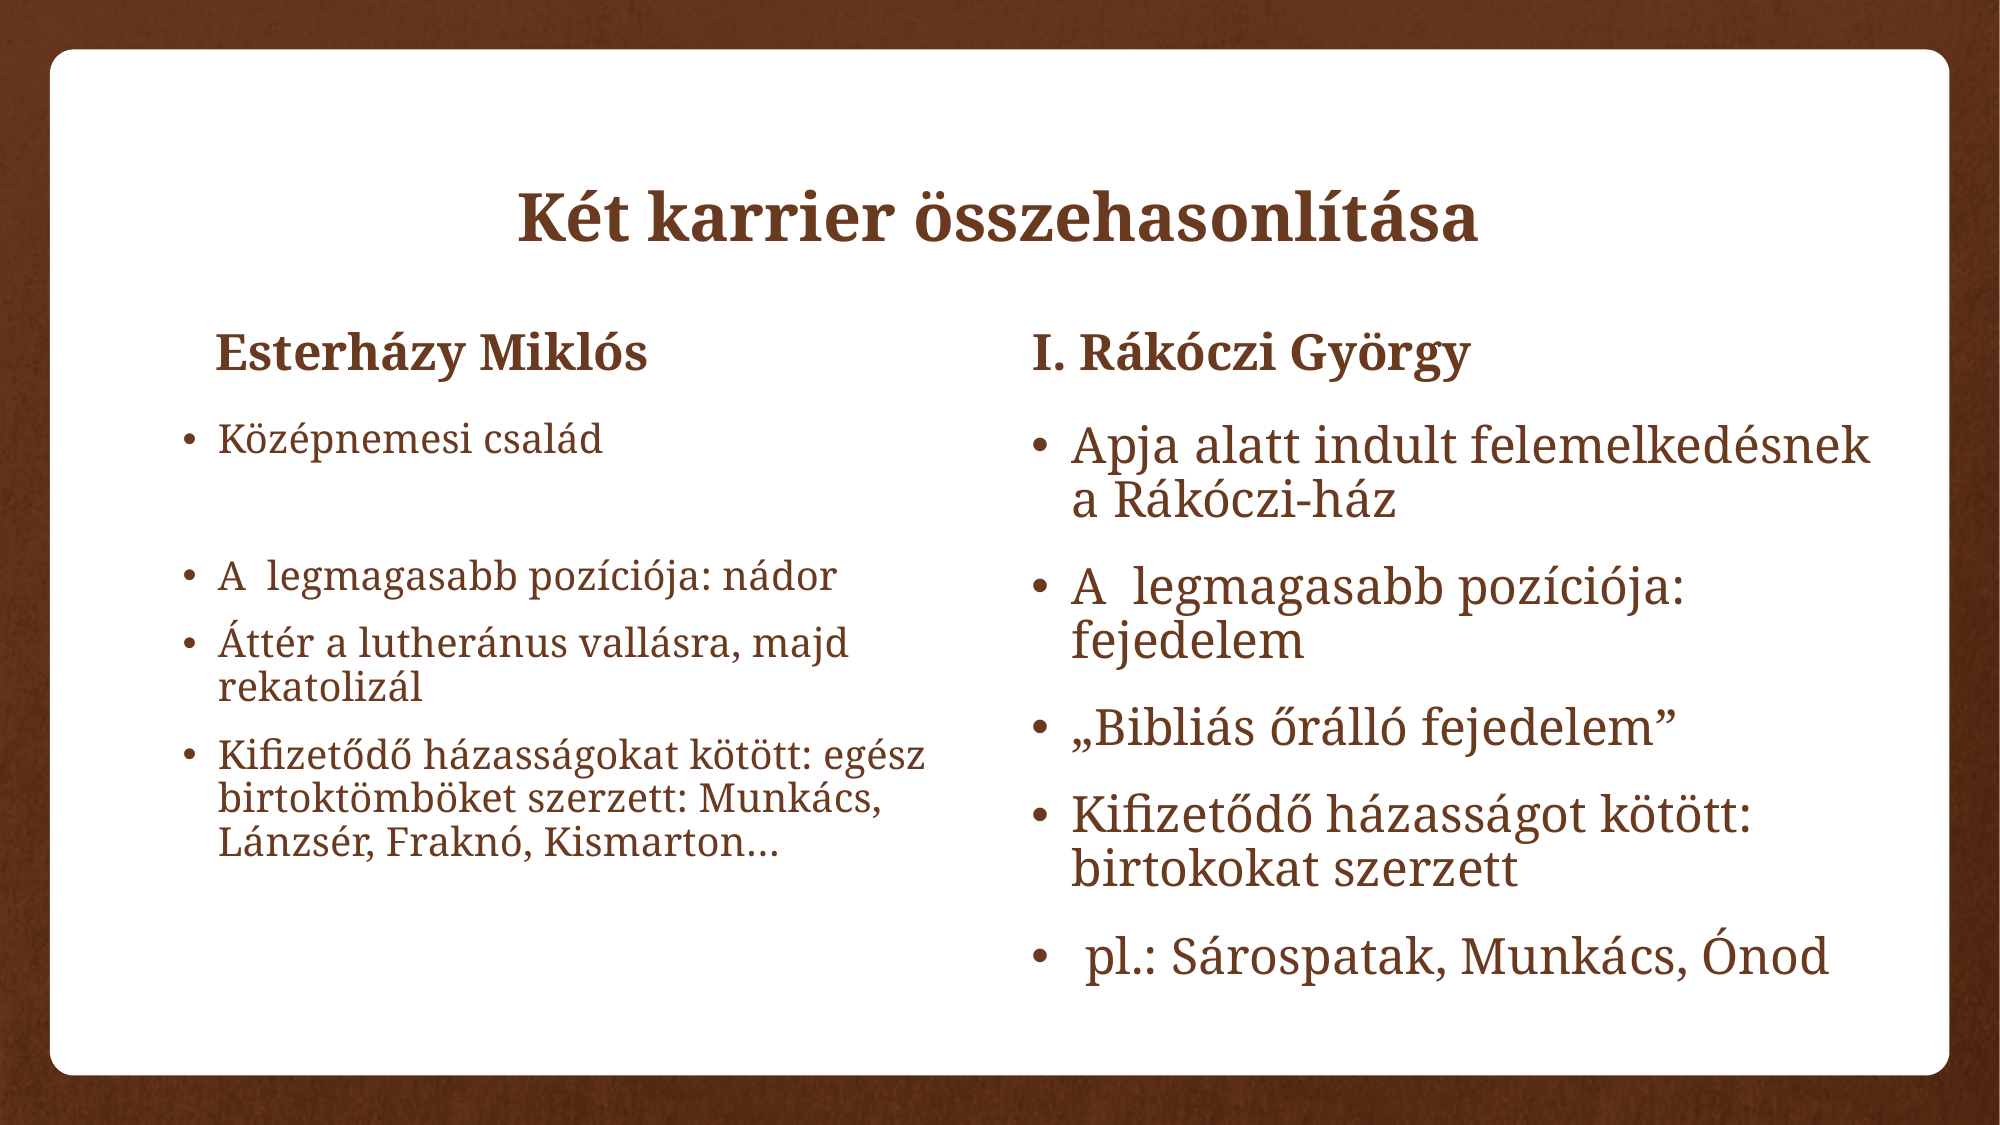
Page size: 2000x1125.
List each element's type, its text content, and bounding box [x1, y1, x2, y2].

list Esterházy Miklós [200, 295, 983, 411]
list Középnemesi család A legmagasabb pozíciója: nádor Áttér a lutheránus vallásra, majd rekatolizál Kifizetődő házasságokat kötött: egész birtoktömböket szerzett: Munkács, Lánzsér, Fraknó, Kismarton… [167, 411, 984, 996]
list I. Rákóczi György [1017, 295, 1800, 412]
list Apja alatt indult felemelkedésnek a Rákóczi-ház A legmagasabb pozíciója: fejedelem „Bibliás őrálló fejedelem” Kifizetődő házasságot kötött: birtokokat szerzett pl.: Sárospatak, Munkács, Ónod [1016, 412, 1891, 996]
title Két karrier összehasonlítása [199, 70, 1800, 263]
